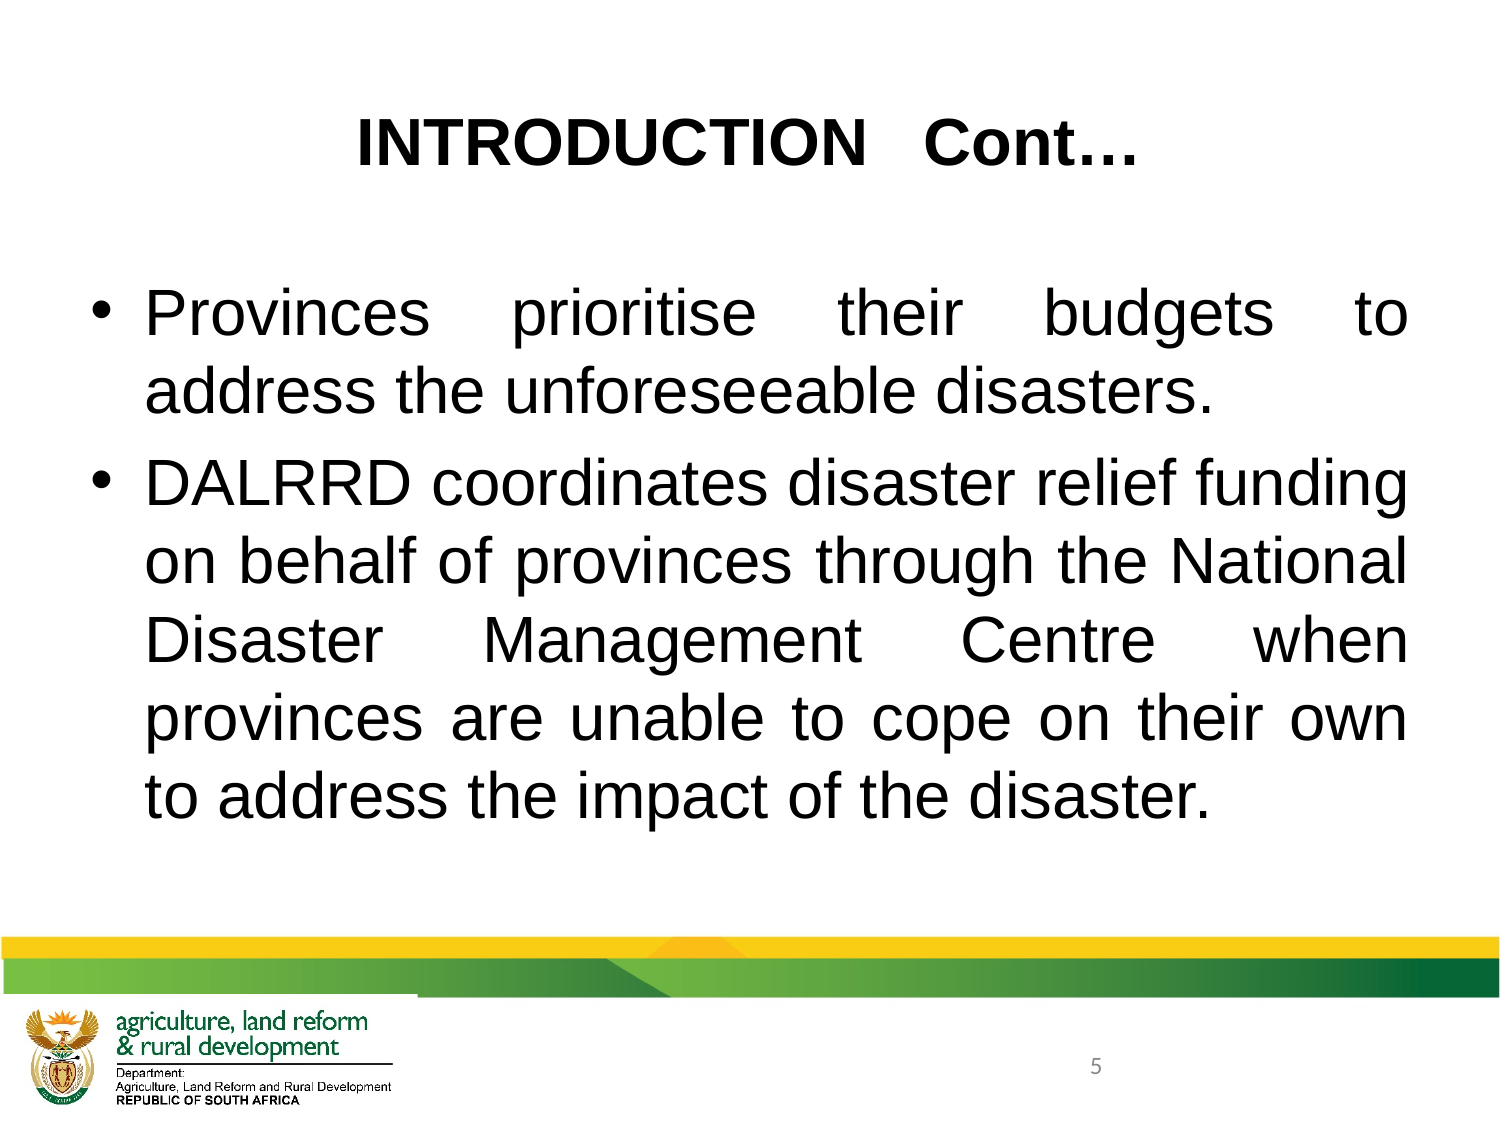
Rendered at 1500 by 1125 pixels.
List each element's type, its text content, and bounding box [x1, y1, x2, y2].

list Provinces prioritise their budgets to address the unforeseeable disasters. DALRRD coordinates disaster relief funding on behalf of provinces through the National Disaster Management Centre when provinces are unable to cope on their own to address the impact of the disaster. [75, 262, 1425, 910]
title INTRODUCTION Cont… [75, 45, 1425, 233]
picture [0, 909, 1500, 1125]
text_box 5 [1074, 1042, 1425, 1103]
